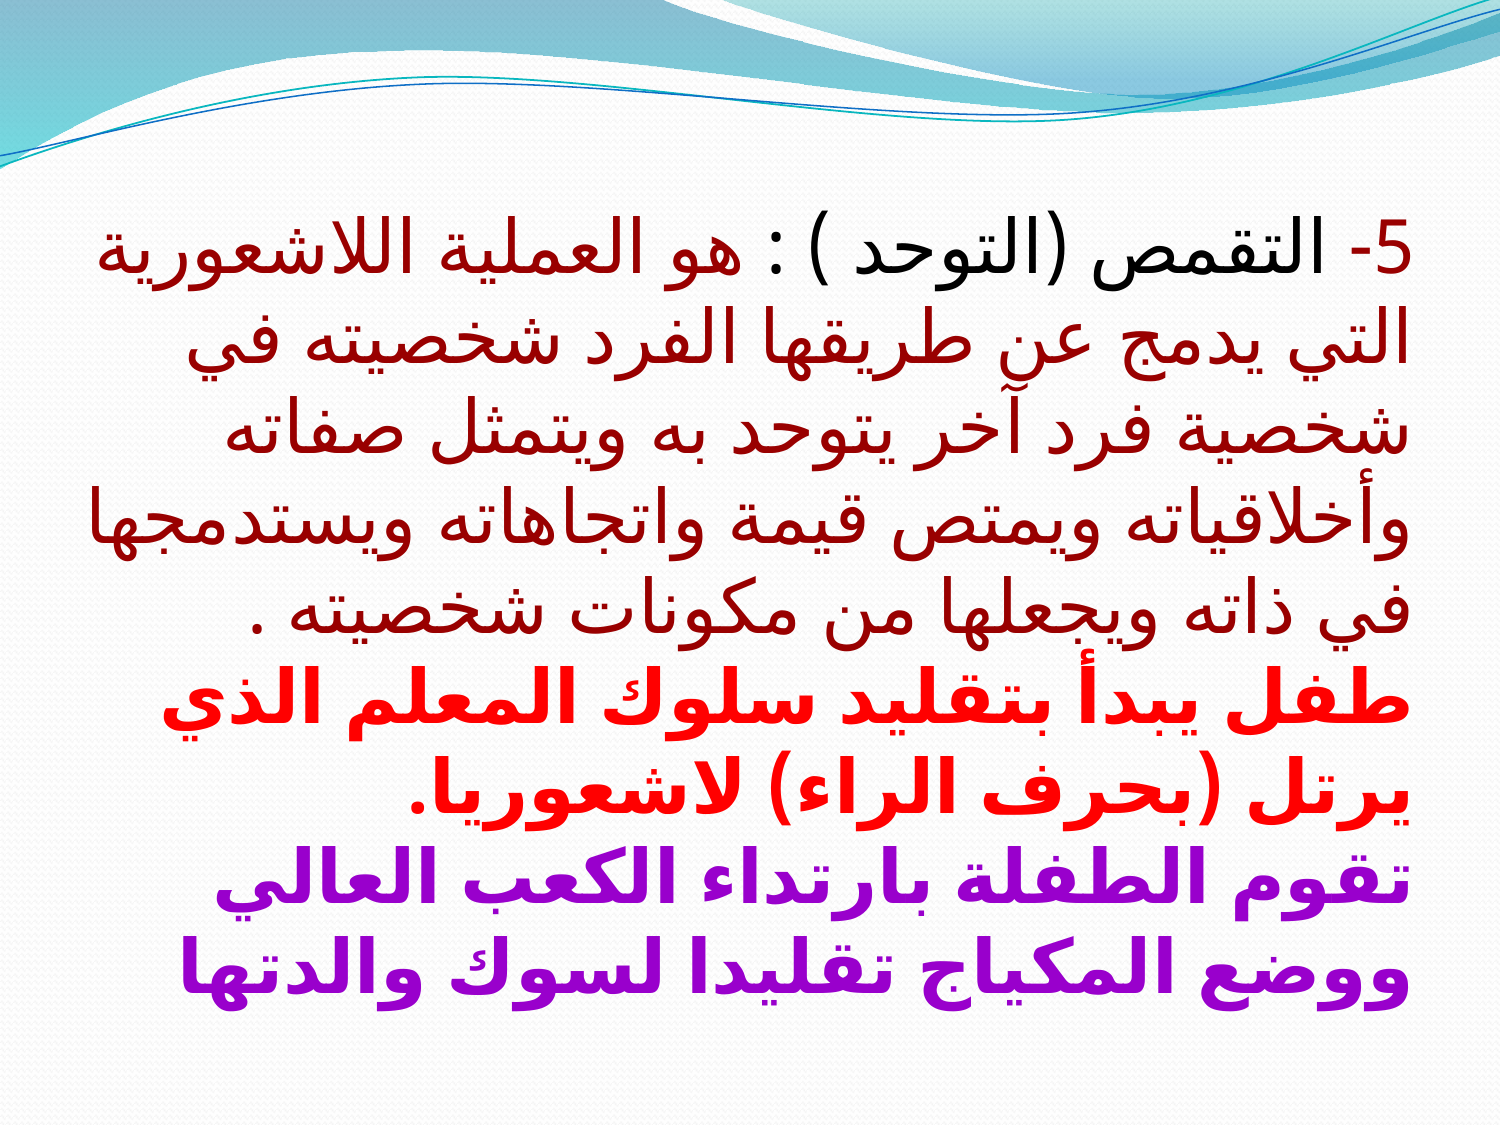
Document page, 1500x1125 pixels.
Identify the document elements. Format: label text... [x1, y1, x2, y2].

text_box 5- التقمص (التوحد ) : هو العملية اللاشعورية التي يدمج عن طريقها الفرد شخصيته في شخصية فرد آخر يتوحد به ويتمثل صفاته وأخلاقياته ويمتص قيمة واتجاهاته ويستدمجها في ذاته ويجعلها من مكونات شخصيته . طفل يبدأ بتقليد سلوك المعلم الذي يرتل (بحرف الراء) لاشعوريا. تقوم الطفلة بارتداء الكعب العالي ووضع المكياج تقليدا لسوك والدتها [70, 121, 1430, 1087]
